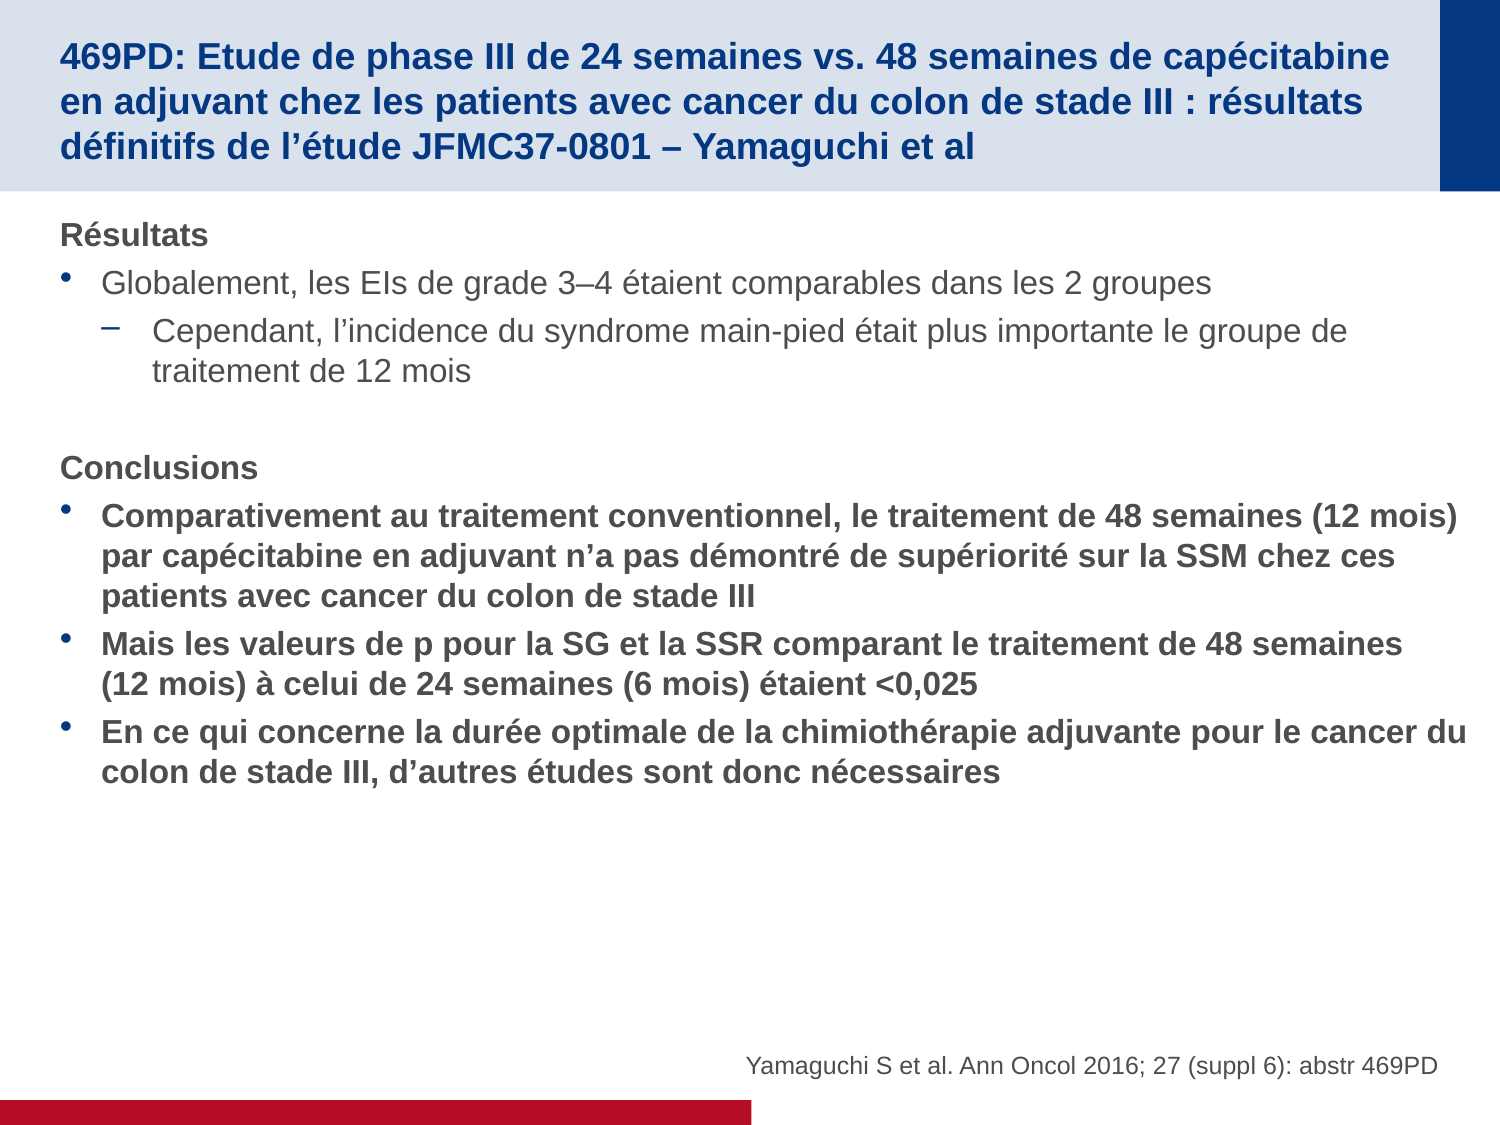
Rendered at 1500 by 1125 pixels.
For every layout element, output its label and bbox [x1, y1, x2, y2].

title [59, 29, 1412, 162]
list [721, 999, 1441, 1080]
list [59, 205, 1481, 985]
